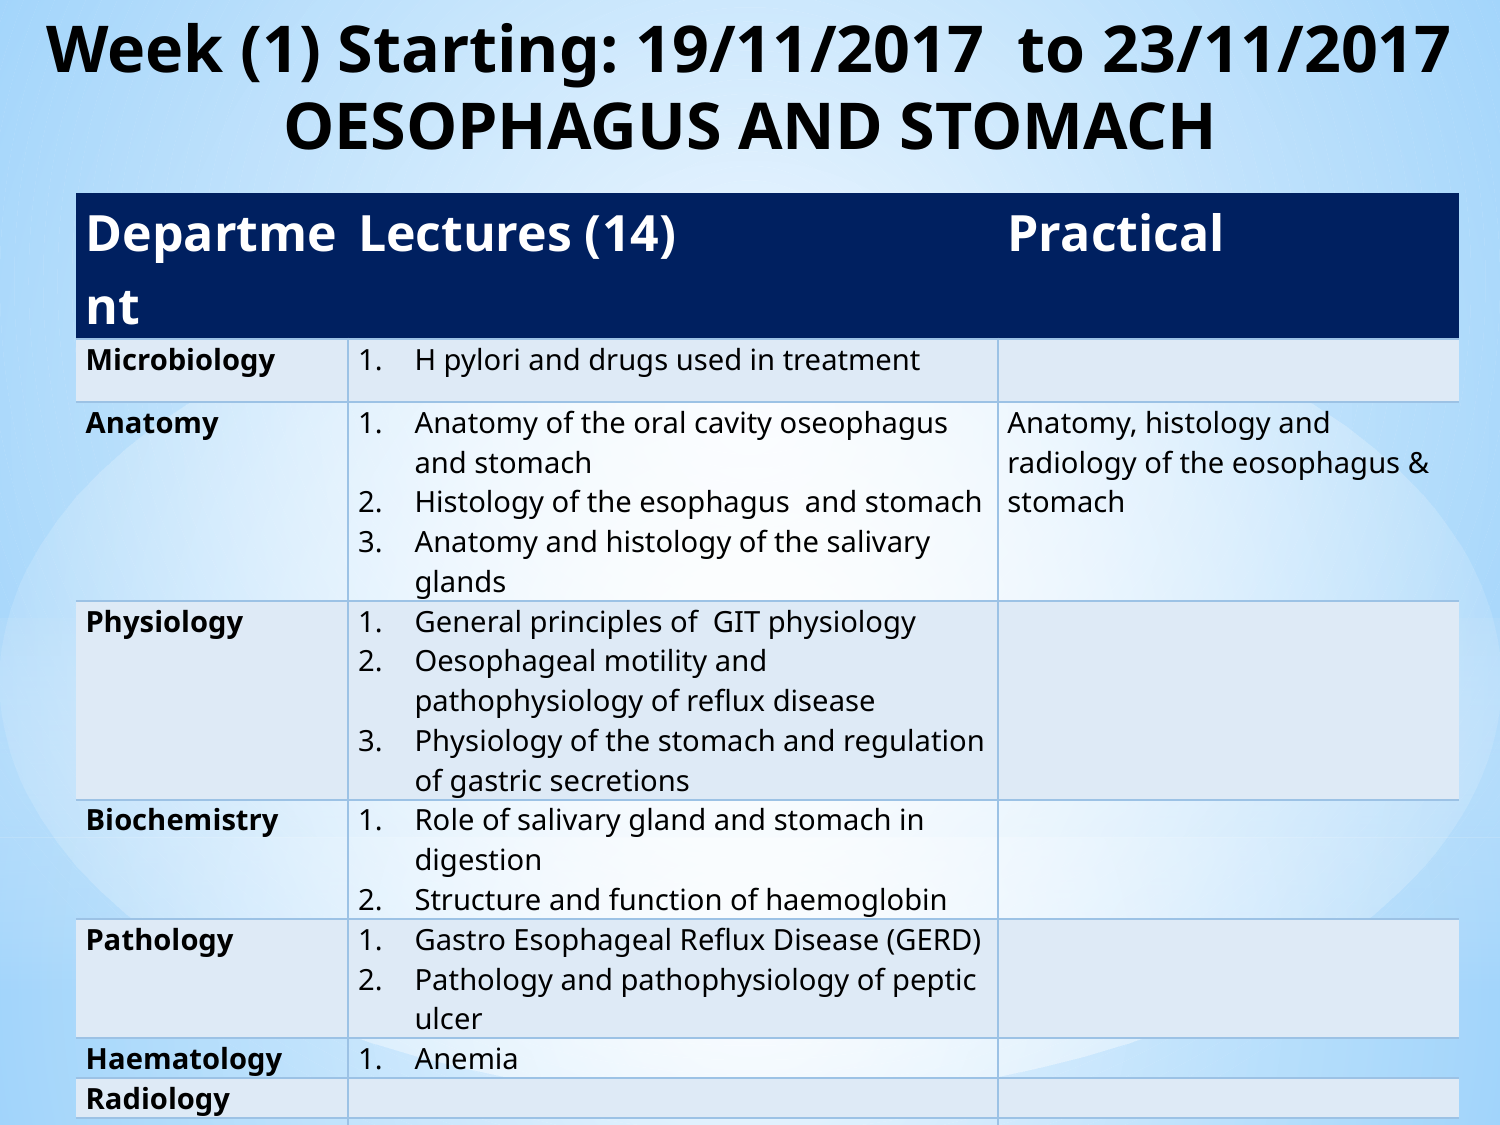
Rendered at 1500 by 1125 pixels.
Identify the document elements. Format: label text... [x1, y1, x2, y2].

table_cell H pylori and drugs used in treatment [349, 340, 997, 401]
table_cell H2 blockers and proton pump inhibitors Antiemetic drugs [349, 1119, 997, 1125]
table_cell [999, 920, 1459, 1037]
table_header Practical [998, 193, 1459, 338]
table_cell [999, 801, 1459, 918]
table_cell Anatomy, histology and radiology of the eosophagus & stomach [999, 403, 1459, 600]
table_cell [999, 1079, 1459, 1117]
table_cell Biochemistry [76, 801, 347, 918]
table_cell Pathology [76, 920, 347, 1037]
table_header Department [76, 193, 348, 338]
table_cell [999, 1039, 1459, 1077]
table_cell Gastro Esophageal Reflux Disease (GERD) Pathology and pathophysiology of peptic ulcer [349, 920, 997, 1037]
table_header Lectures (14) [348, 193, 998, 338]
table_cell Anatomy [76, 403, 347, 600]
table_cell Microbiology [76, 340, 347, 401]
table_cell Haematology [76, 1039, 347, 1077]
table_cell [349, 1079, 997, 1117]
table_cell Anemia [349, 1039, 997, 1077]
title Week (1) Starting: 19/11/2017 to 23/11/2017 OESOPHAGUS AND STOMACH [0, 0, 1500, 218]
table_cell [999, 340, 1459, 401]
table_cell [999, 602, 1459, 799]
table_cell Role of salivary gland and stomach in digestion Structure and function of haemoglobin [349, 801, 997, 918]
table_cell Radiology [76, 1079, 347, 1117]
table_cell General principles of GIT physiology Oesophageal motility and pathophysiology of reflux disease Physiology of the stomach and regulation of gastric secretions [349, 602, 997, 799]
table_cell Physiology [76, 602, 347, 799]
table_cell [999, 1119, 1459, 1125]
table_cell Pharmacology [76, 1119, 347, 1125]
table_cell Anatomy of the oral cavity oseophagus and stomach Histology of the esophagus and stomach Anatomy and histology of the salivary glands [349, 403, 997, 600]
